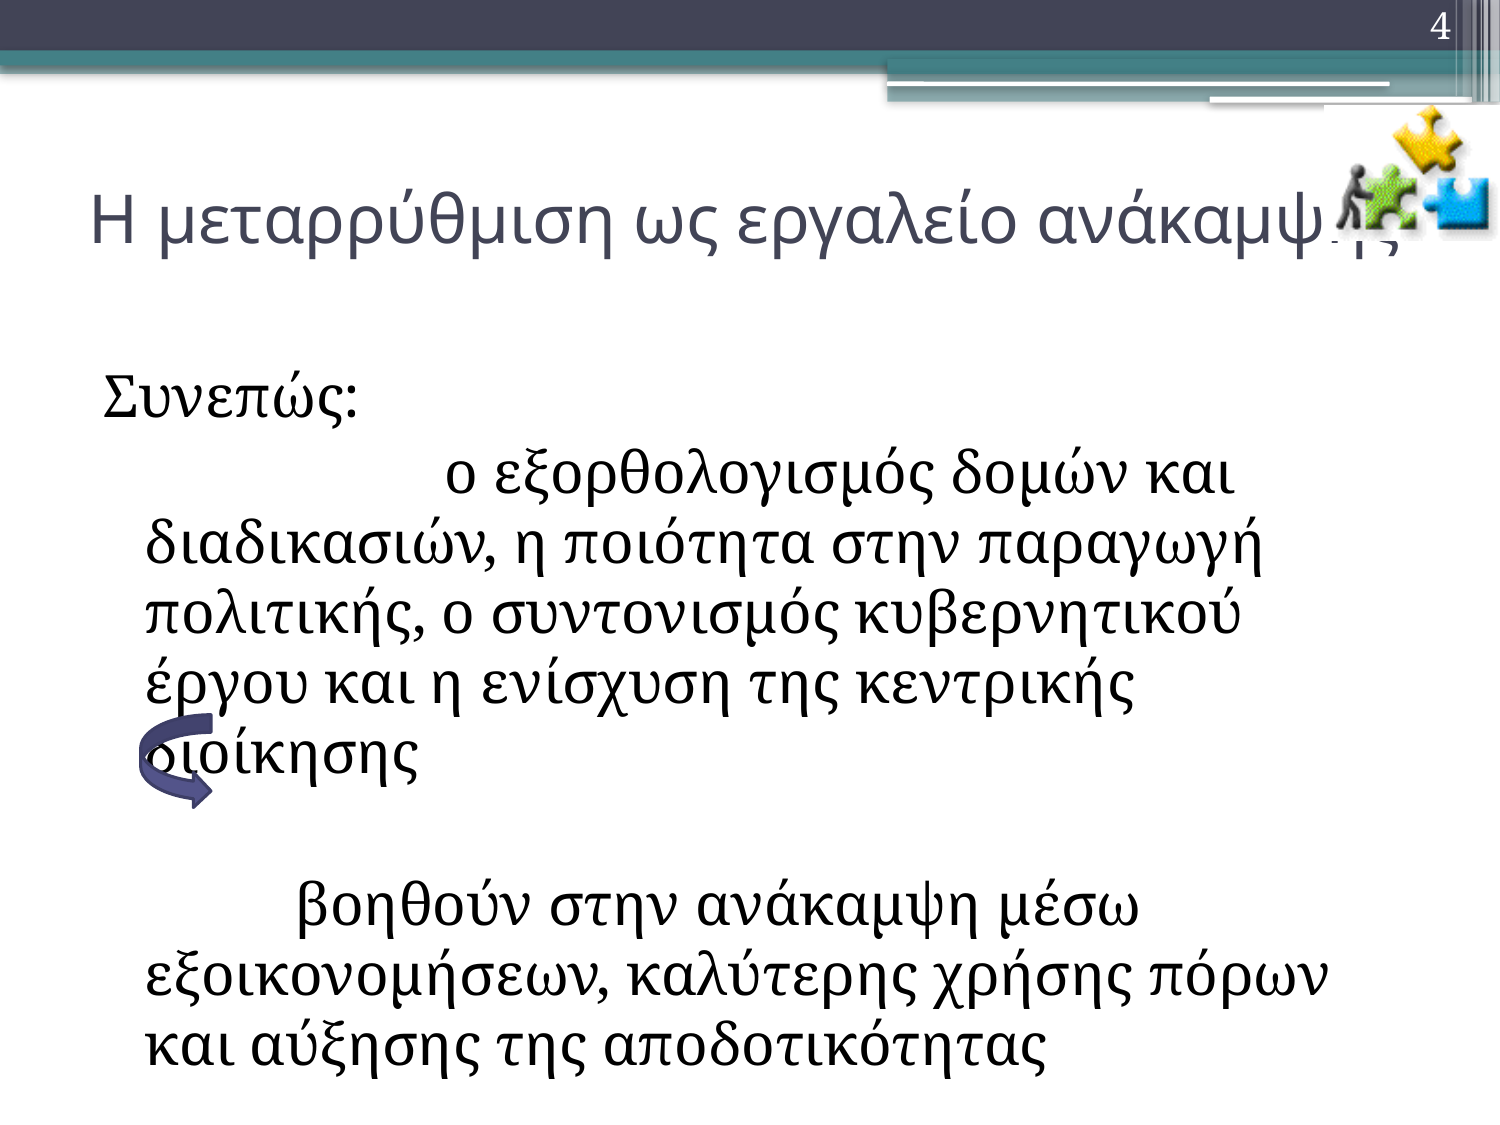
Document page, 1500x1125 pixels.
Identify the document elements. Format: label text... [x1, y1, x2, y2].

text_box [139, 713, 213, 809]
slide_number 4 [1341, 0, 1466, 61]
title Η μεταρρύθμιση ως εργαλείο ανάκαμψης [70, 128, 1421, 304]
picture [1323, 105, 1500, 242]
list Συνεπώς: ο εξορθολογισμός δομών και διαδικασιών, η ποιότητα στην παραγωγή πολιτικής, ο συντονισμός κυβερνητικού έργου και η ενίσχυση της κεντρικής διοίκησης βοηθούν στην ανάκαμψη μέσω εξοικονομήσεων, καλύτερης χρήσης πόρων και αύξησης της αποδοτικότητας [70, 351, 1421, 1043]
